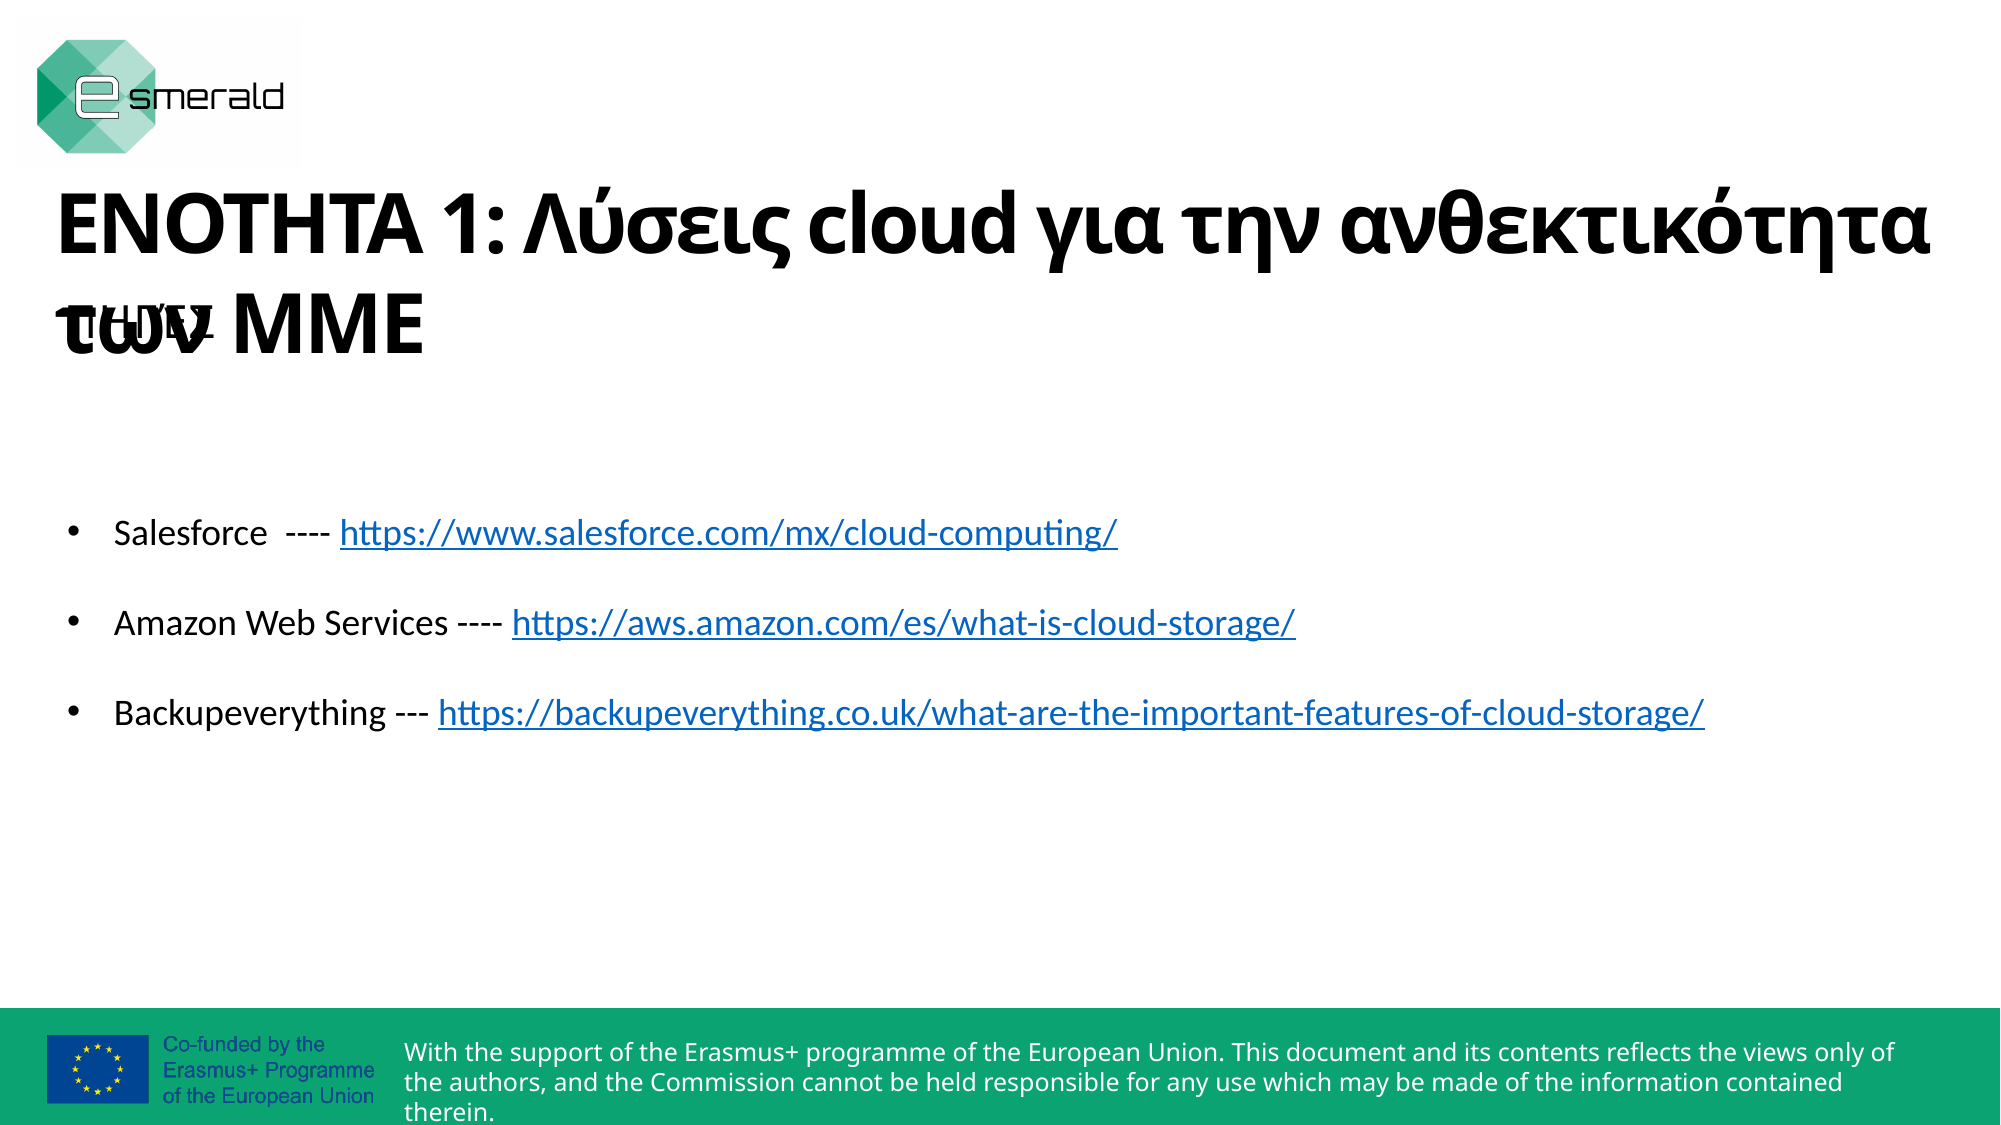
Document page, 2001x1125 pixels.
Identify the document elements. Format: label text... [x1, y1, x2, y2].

picture [15, 18, 302, 169]
text_box ΕΝΟΤΗΤΑ 1: Λύσεις cloud για την ανθεκτικότητα των ΜΜΕ [52, 167, 1939, 370]
text_box Salesforce ---- https://www.salesforce.com/mx/cloud-computing/ Amazon Web Services ---- https://aws.amazon.com/es/what-is-cloud-storage/ Backupeverything --- https://backupeverything.co.uk/what-are-the-important-features-of-cloud-storage/ [52, 410, 1737, 741]
text_box ΠΗΓΈΣ [61, 290, 857, 349]
picture [47, 1035, 374, 1107]
